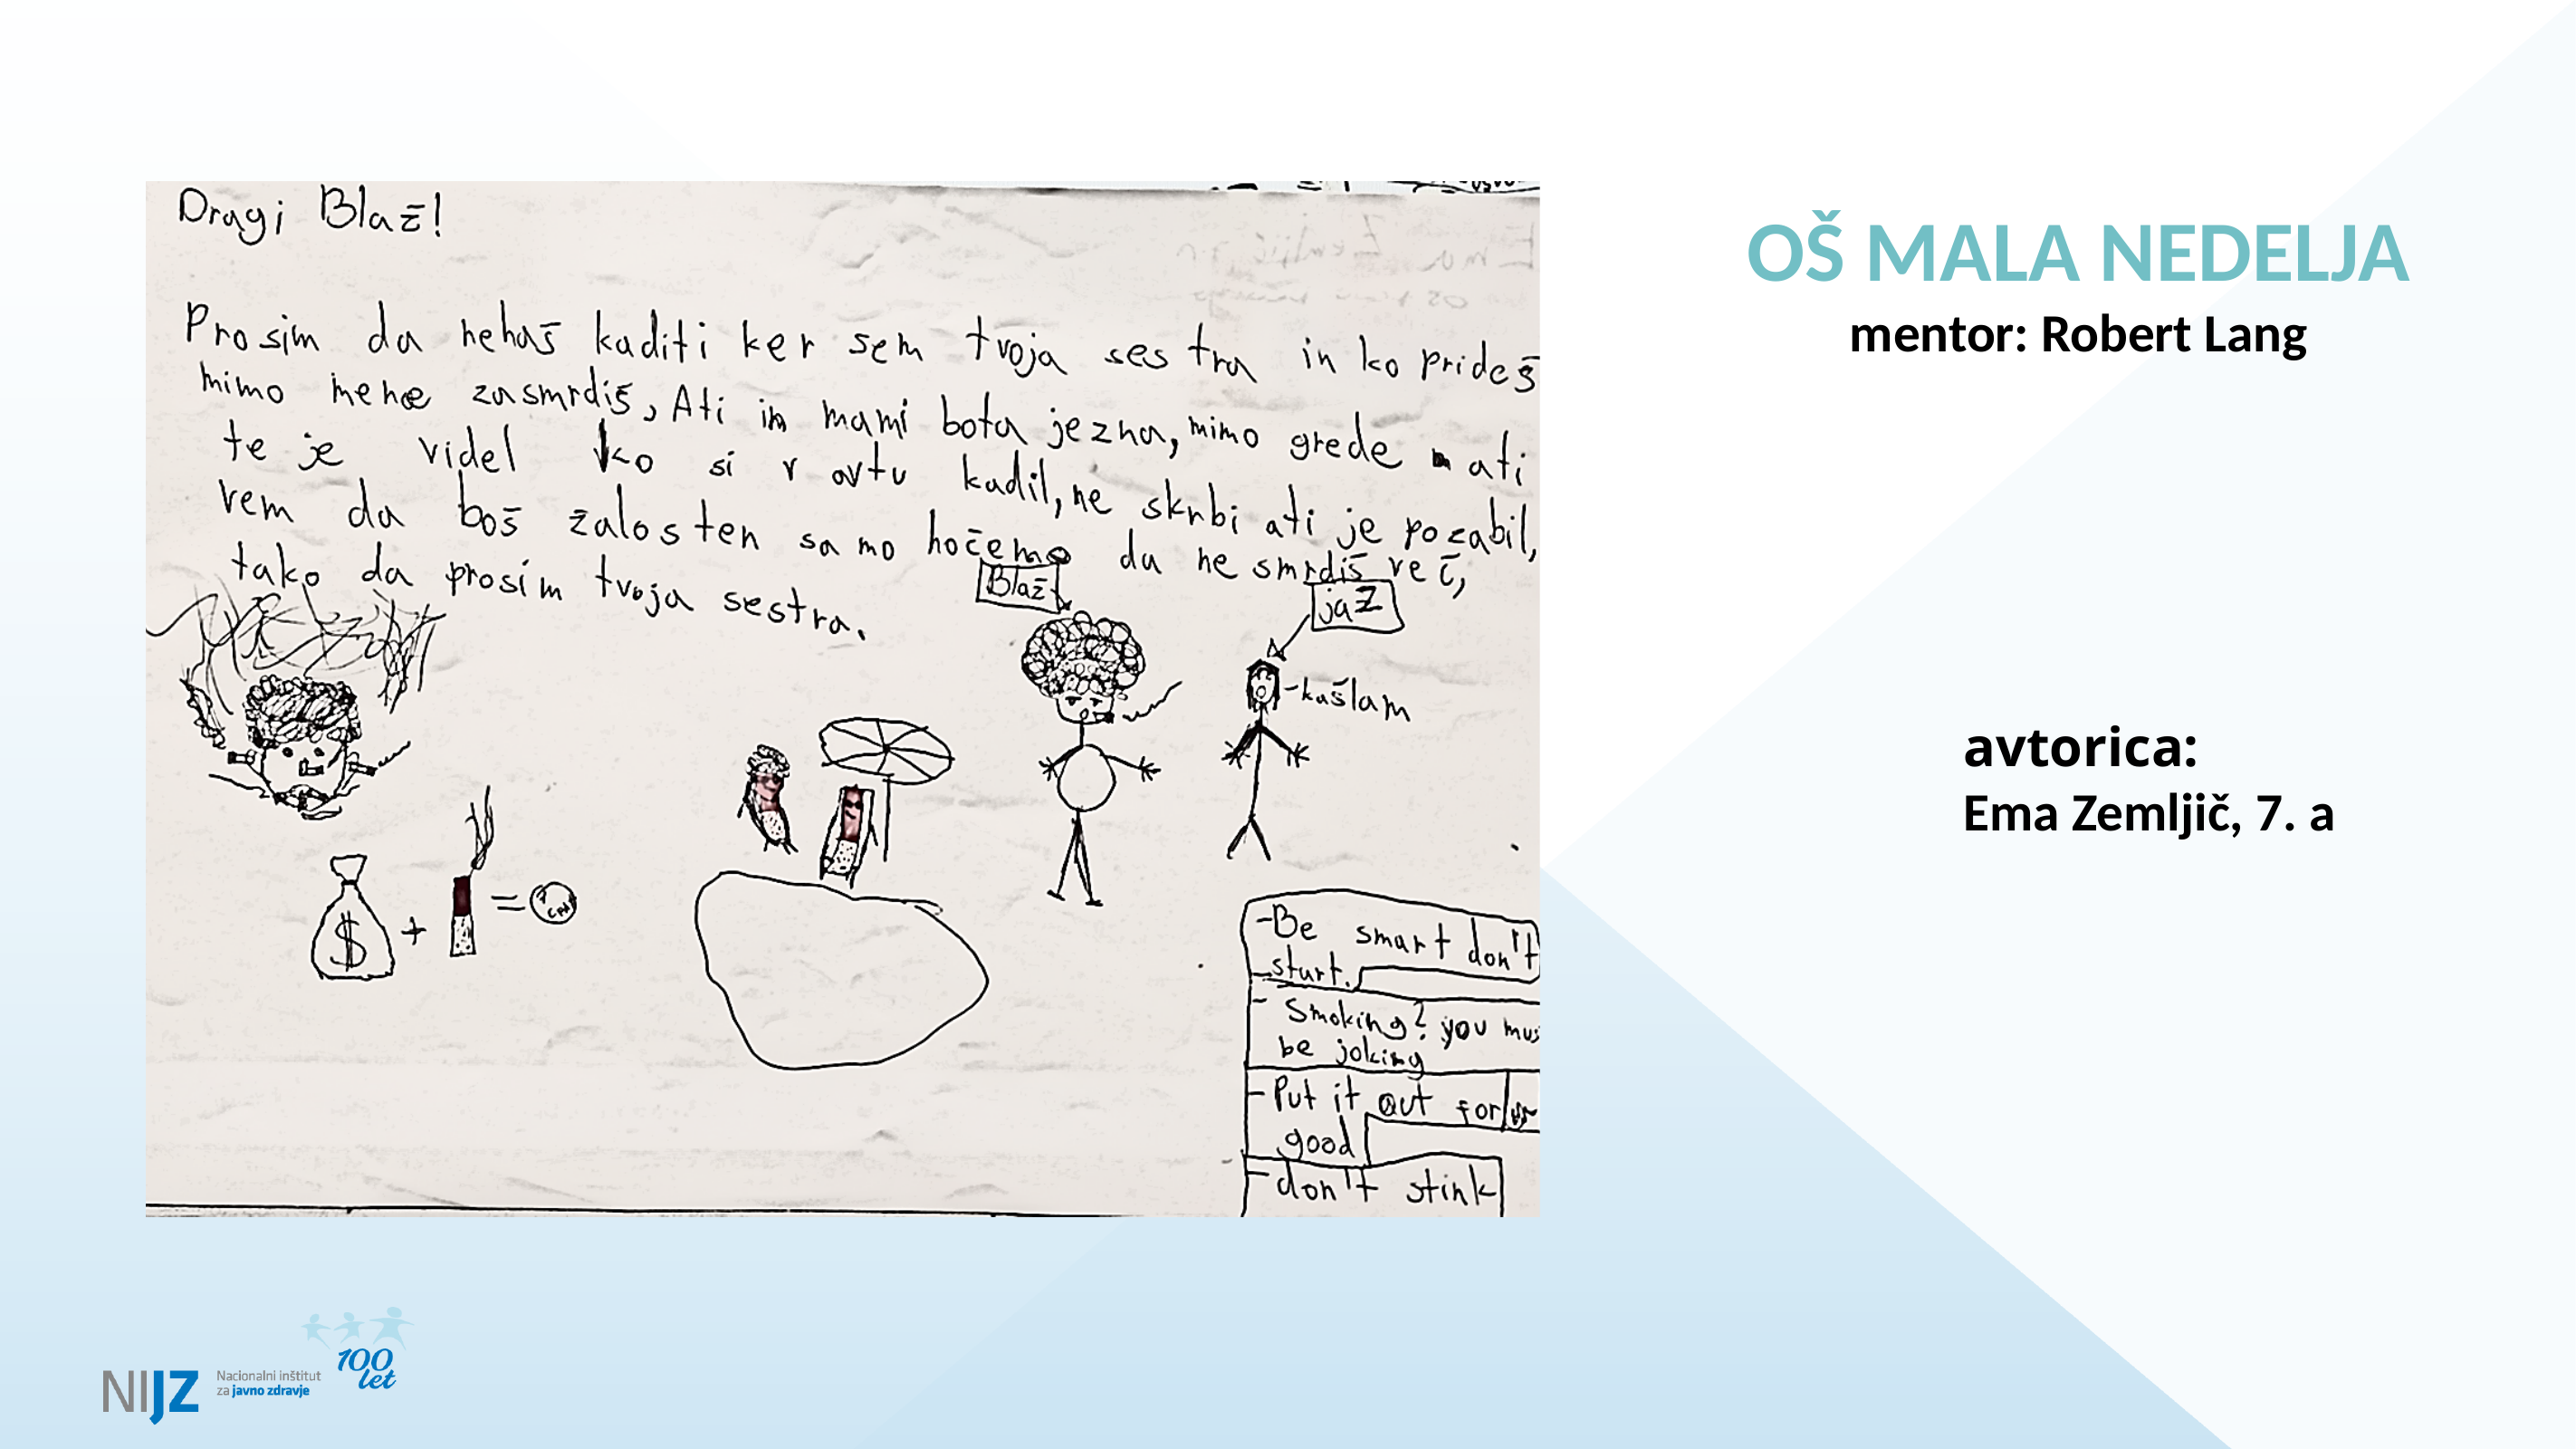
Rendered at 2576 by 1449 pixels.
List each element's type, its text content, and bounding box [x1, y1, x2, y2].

text_box avtorica: Ema Zemljič, 7. a [1949, 705, 2374, 849]
title OŠ MALA NEDELJA mentor: Robert Lang [1683, 128, 2475, 370]
picture [0, 0, 2576, 1449]
text_box [394, 18, 2129, 1294]
